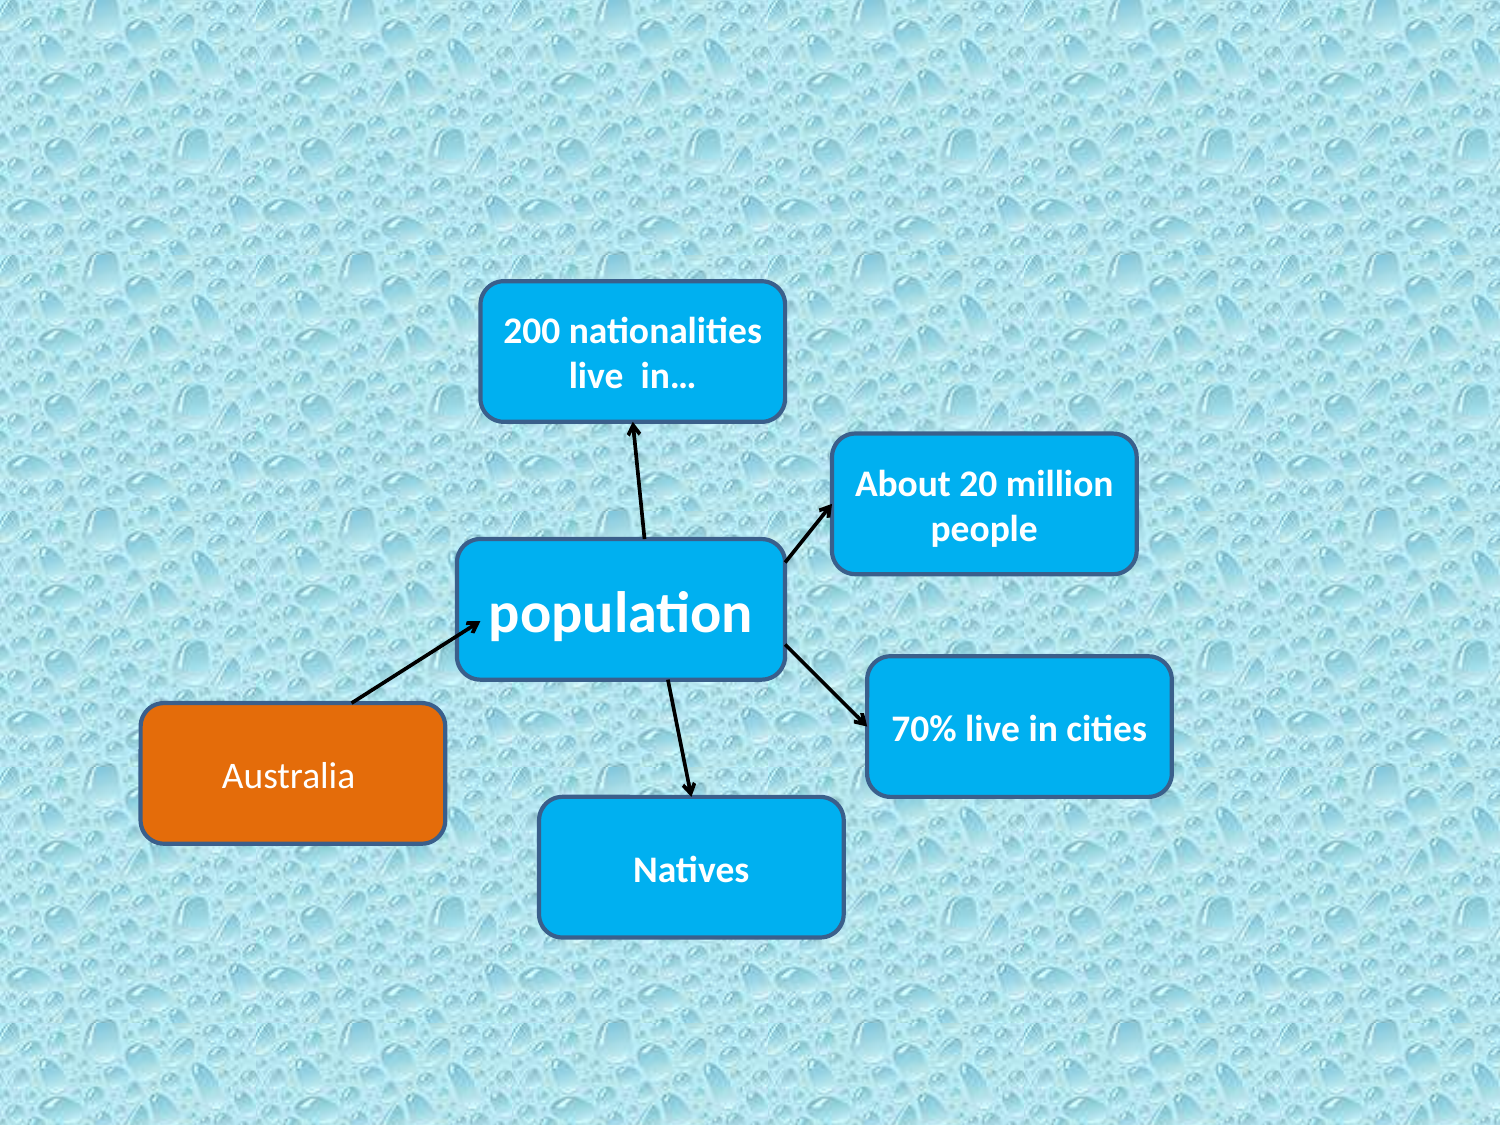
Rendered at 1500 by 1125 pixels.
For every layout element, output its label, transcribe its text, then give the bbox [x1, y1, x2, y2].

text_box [778, 509, 839, 557]
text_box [579, 474, 698, 487]
text_box 200 nationalities live in… [478, 279, 788, 424]
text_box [784, 644, 868, 727]
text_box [351, 620, 481, 704]
text_box Natives [536, 794, 846, 940]
text_box population [454, 536, 788, 682]
picture [0, 0, 1500, 1125]
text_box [620, 726, 739, 751]
text_box Australia [138, 700, 448, 846]
text_box 70% live in cities [865, 654, 1174, 799]
text_box About 20 million people [829, 431, 1139, 577]
